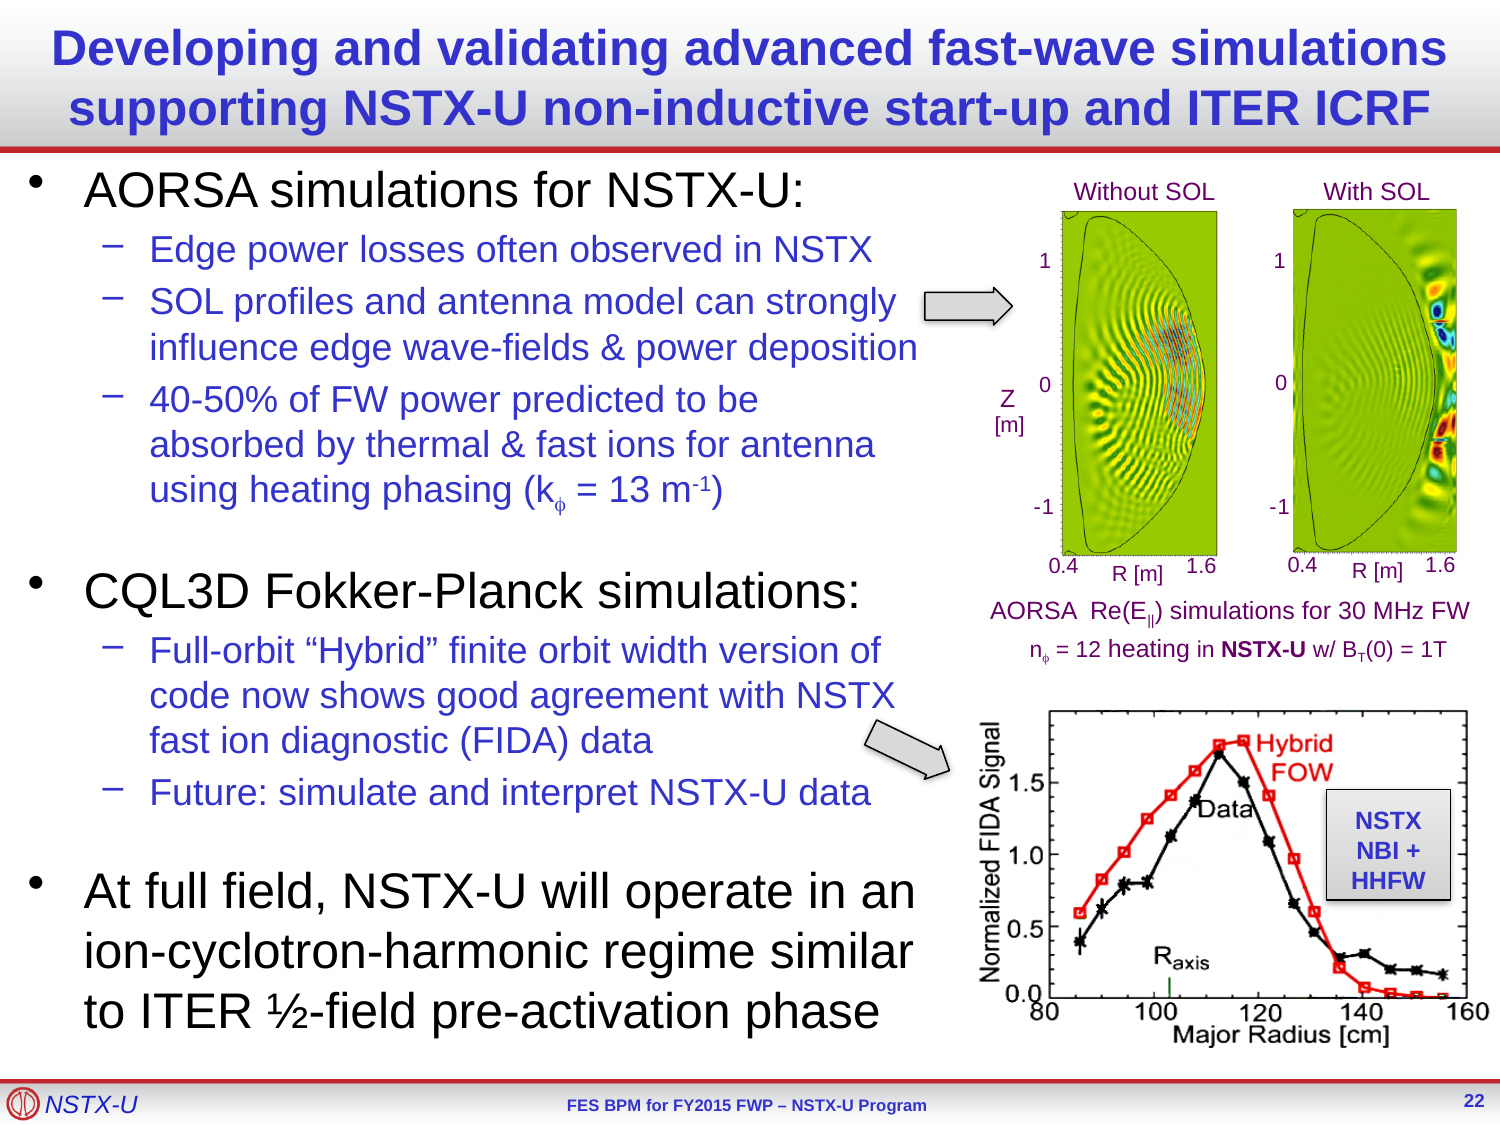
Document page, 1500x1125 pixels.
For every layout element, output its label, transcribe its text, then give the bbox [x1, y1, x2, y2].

picture [0, 1079, 1500, 1125]
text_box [974, 706, 1495, 1051]
list AORSA simulations for NSTX-U: Edge power losses often observed in NSTX SOL profiles and antenna model can strongly influence edge wave-fields & power deposition 40-50% of FW power predicted to be absorbed by thermal & fast ions for antenna using heating phasing (kf = 13 m-1) CQL3D Fokker-Planck simulations: Full-orbit “Hybrid” finite orbit width version of code now shows good agreement with NSTX fast ion diagnostic (FIDA) data Future: simulate and interpret NSTX-U data At full field, NSTX-U will operate in an ion-cyclotron-harmonic regime similar to ITER ½-field pre-activation phase [12, 149, 938, 1063]
text_box [924, 291, 982, 321]
title Developing and validating advanced fast-wave simulations supporting NSTX-U non-inductive start-up and ITER ICRF [0, 0, 1500, 151]
text_box [863, 719, 951, 781]
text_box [987, 175, 1474, 663]
slide_number 22 [1374, 1087, 1500, 1113]
